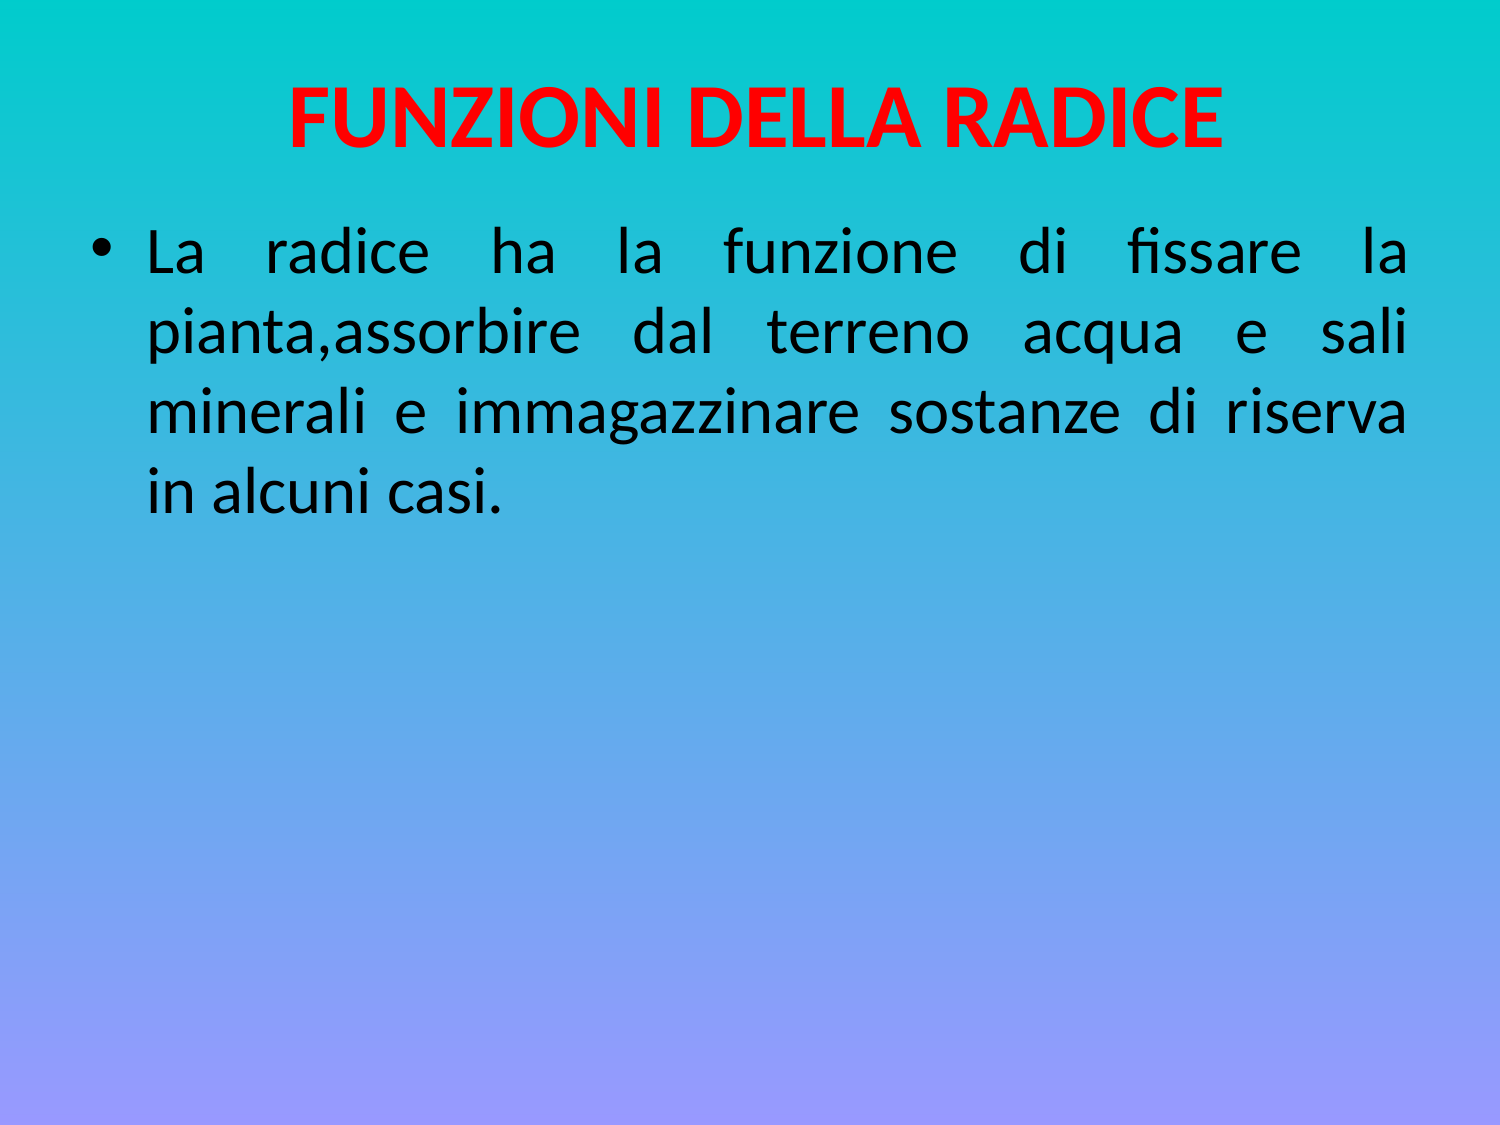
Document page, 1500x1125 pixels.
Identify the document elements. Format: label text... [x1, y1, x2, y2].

list La radice ha la funzione di fissare la pianta,assorbire dal terreno acqua e sali minerali e immagazzinare sostanze di riserva in alcuni casi. [75, 199, 1425, 1005]
title FUNZIONI DELLA RADICE [82, 35, 1432, 188]
